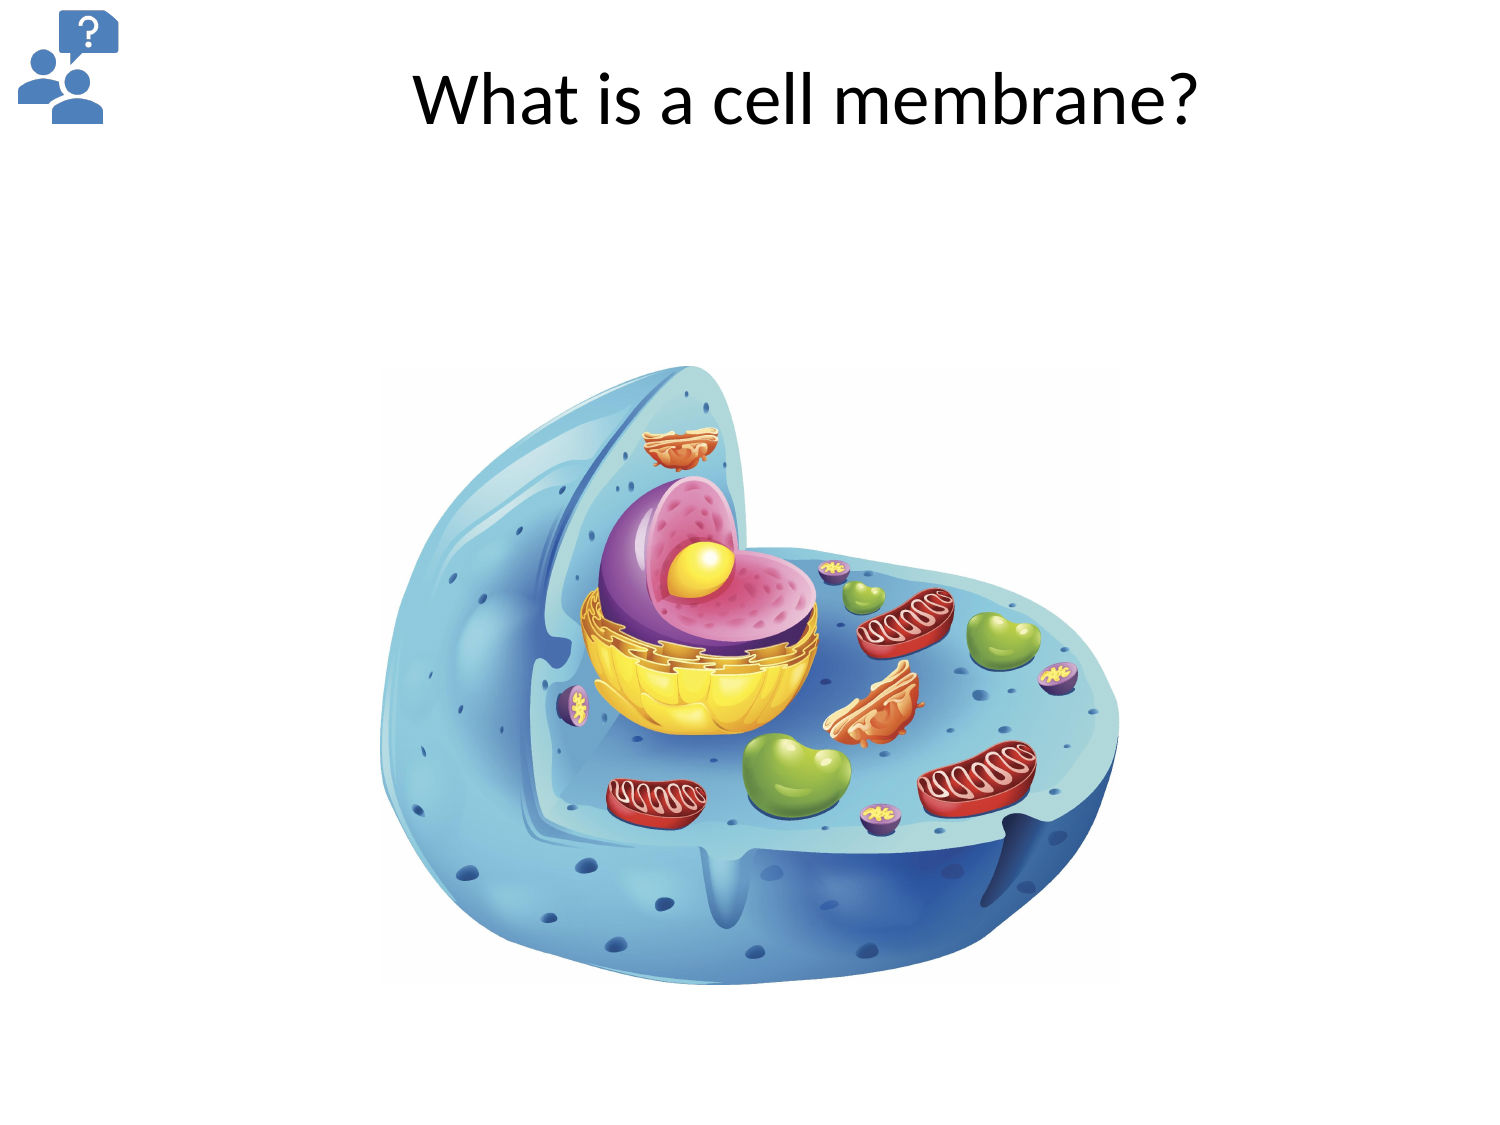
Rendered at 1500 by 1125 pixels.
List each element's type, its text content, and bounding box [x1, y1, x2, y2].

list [186, 365, 1314, 986]
text_box What is a cell membrane? [157, 42, 1458, 148]
text_box [0, 0, 137, 135]
